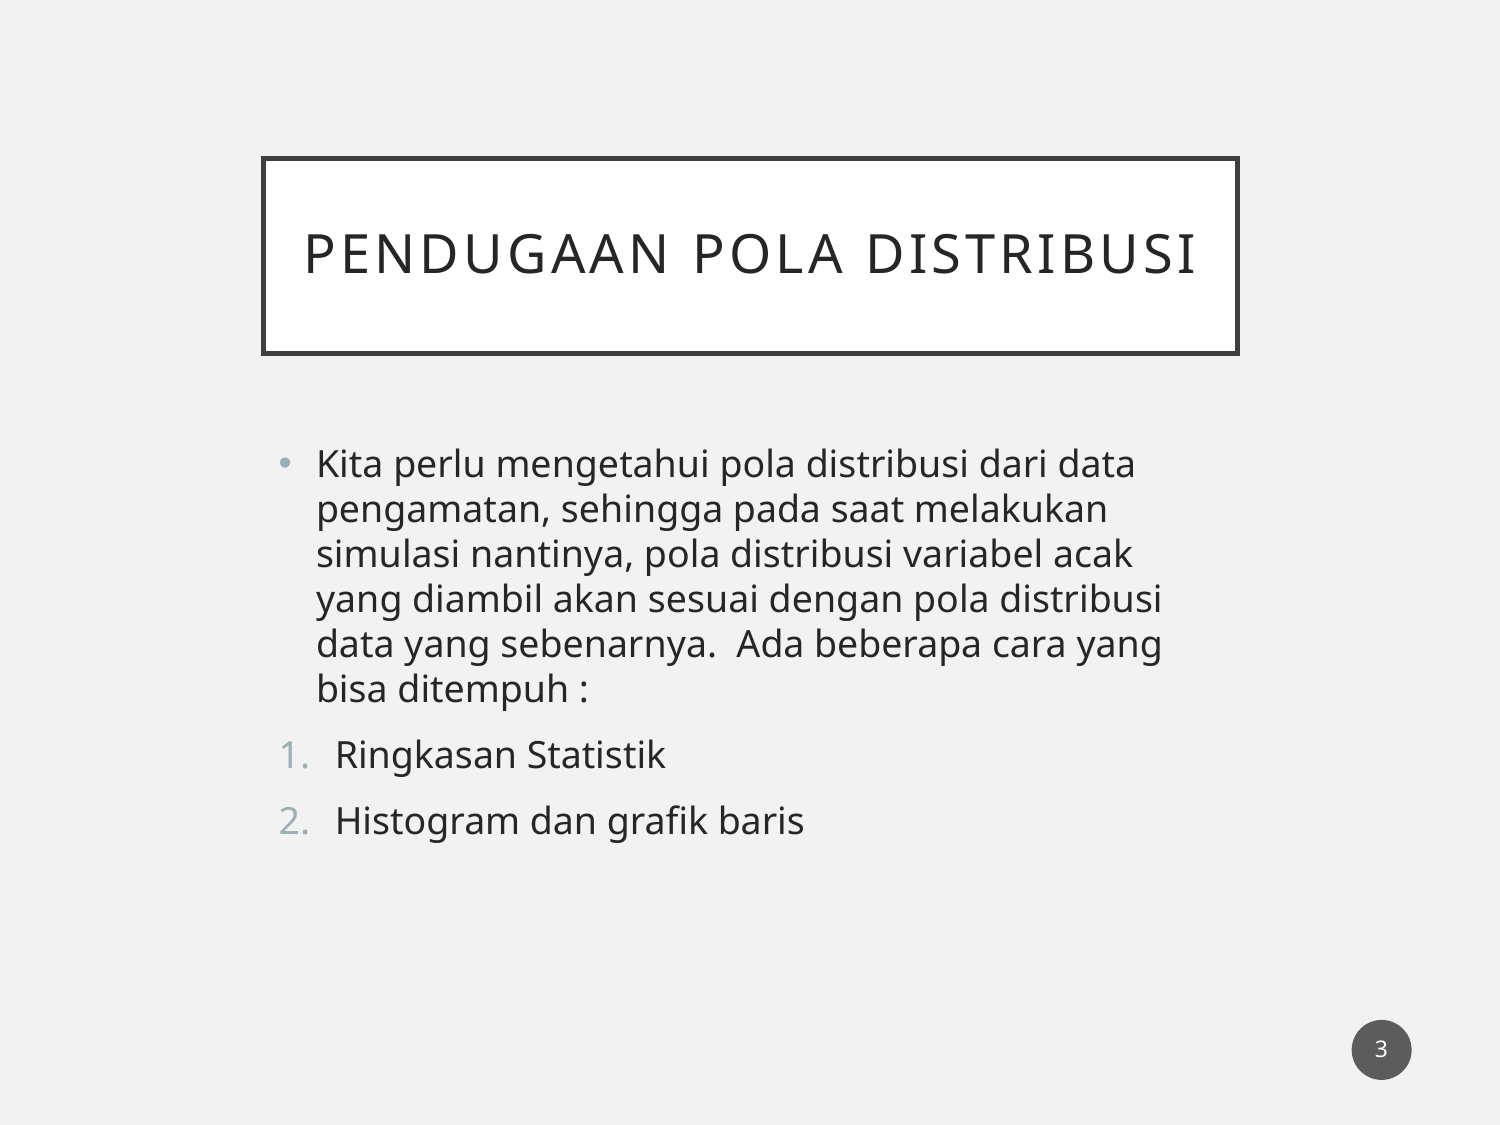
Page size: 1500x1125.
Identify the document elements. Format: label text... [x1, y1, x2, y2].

title Pendugaan pola distribusi [261, 156, 1240, 356]
list Kita perlu mengetahui pola distribusi dari data pengamatan, sehingga pada saat melakukan simulasi nantinya, pola distribusi variabel acak yang diambil akan sesuai dengan pola distribusi data yang sebenarnya. Ada beberapa cara yang bisa ditempuh : Ringkasan Statistik Histogram dan grafik baris [263, 432, 1238, 942]
slide_number 3 [1351, 1019, 1412, 1080]
